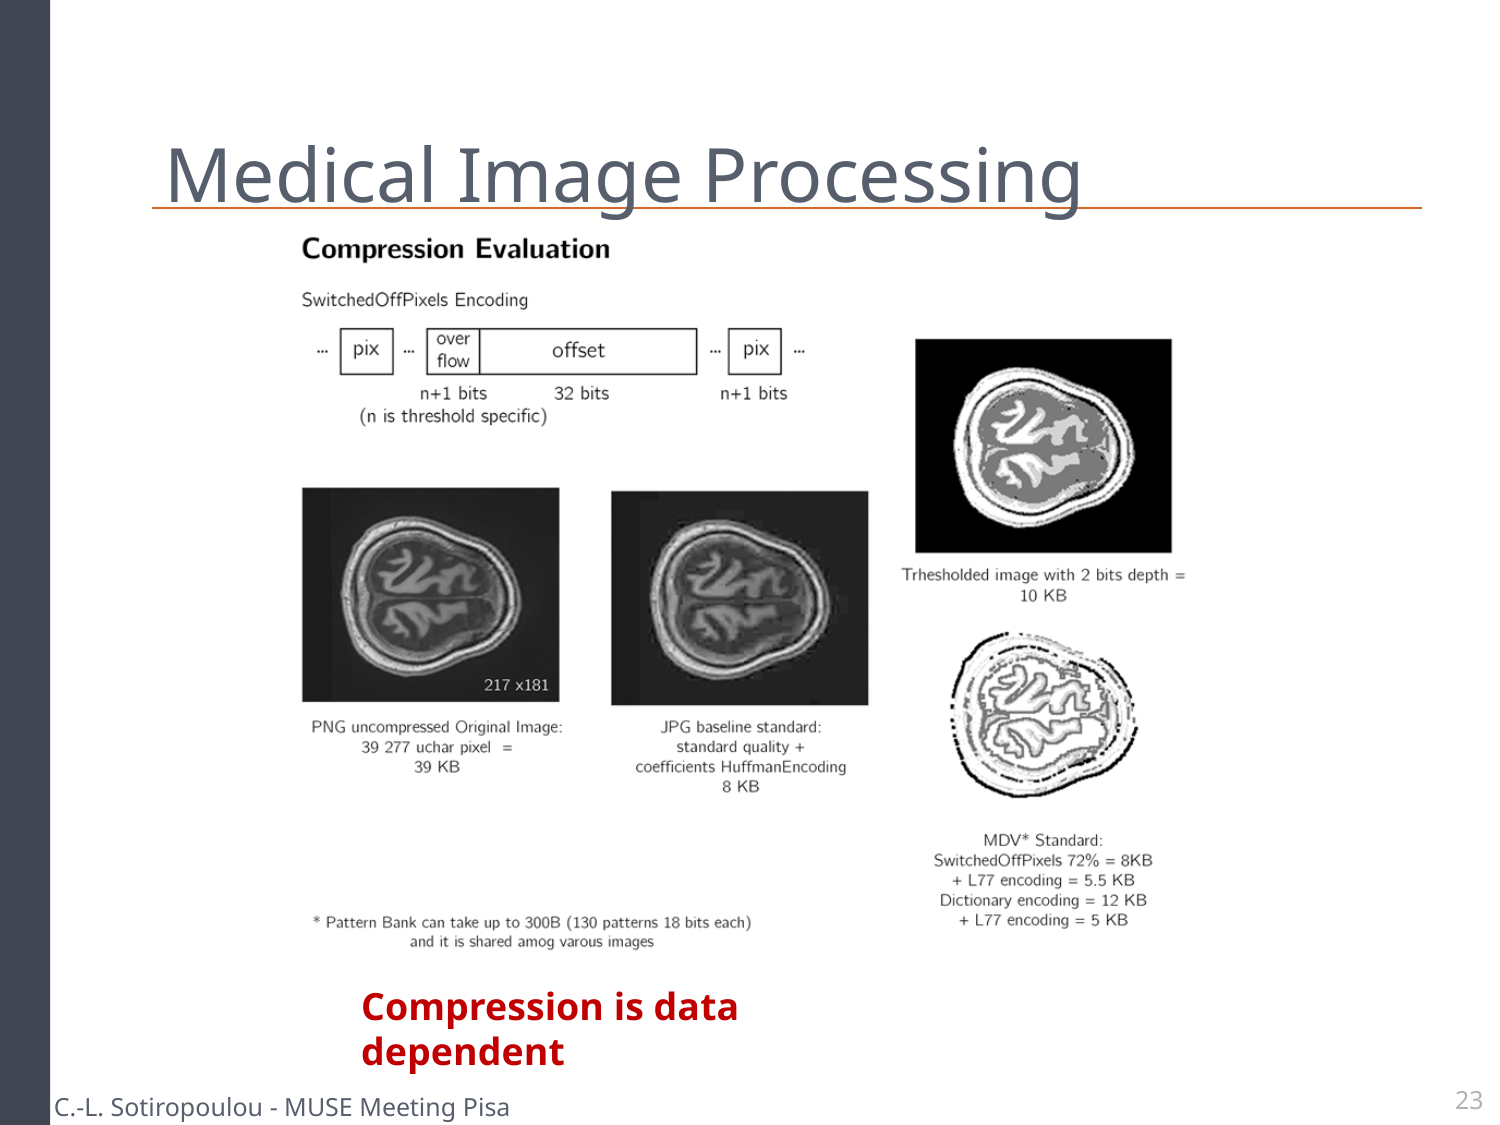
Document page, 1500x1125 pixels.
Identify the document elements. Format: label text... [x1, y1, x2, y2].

slide_number 23 [1148, 1071, 1499, 1125]
footer C.-L. Sotiropoulou - MUSE Meeting Pisa [39, 1070, 950, 1125]
text_box Compression is data dependent [346, 975, 952, 1081]
title Medical Image Processing [150, 45, 1425, 233]
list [296, 232, 1194, 957]
